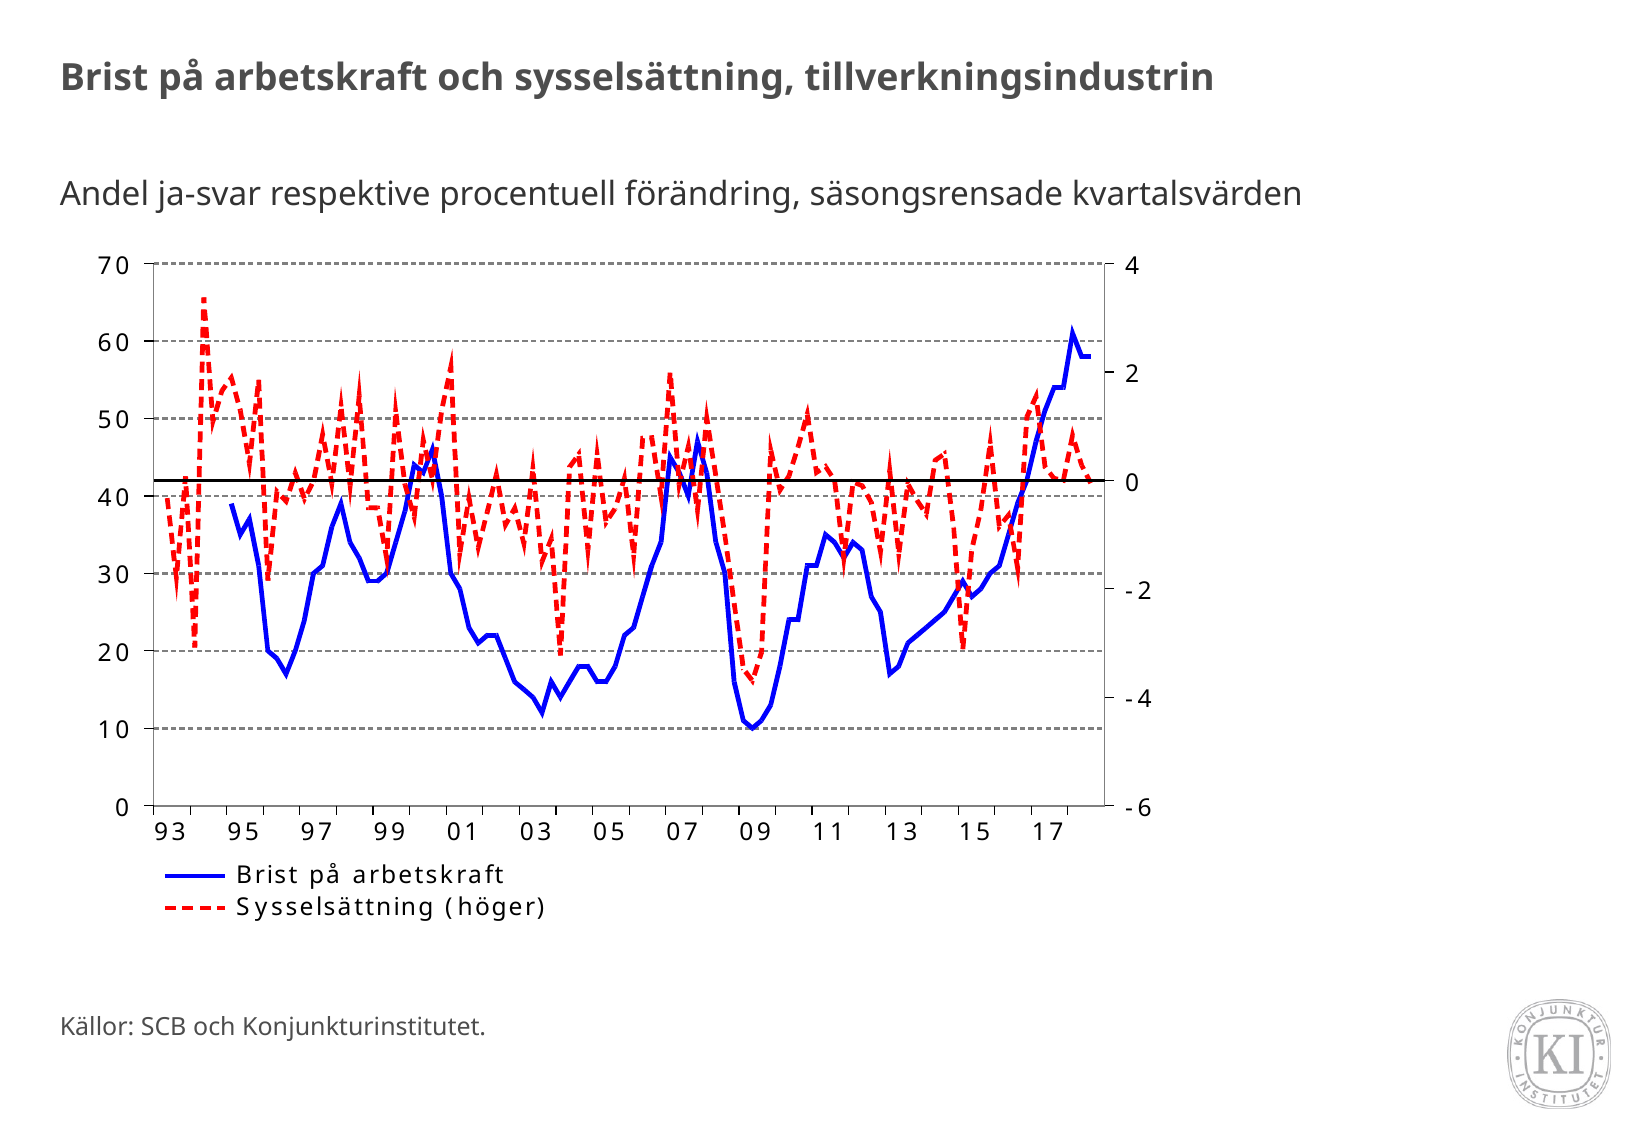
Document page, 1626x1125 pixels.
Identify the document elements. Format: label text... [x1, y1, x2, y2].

subtitle Källor: SCB och Konjunkturinstitutet. [44, 1003, 1474, 1106]
title Brist på arbetskraft och sysselsättning, tillverkningsindustrin [44, 45, 1545, 114]
picture [1507, 999, 1611, 1109]
list Andel ja-svar respektive procentuell förändring, säsongsrensade kvartalsvärden [44, 125, 1545, 220]
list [59, 228, 1207, 946]
